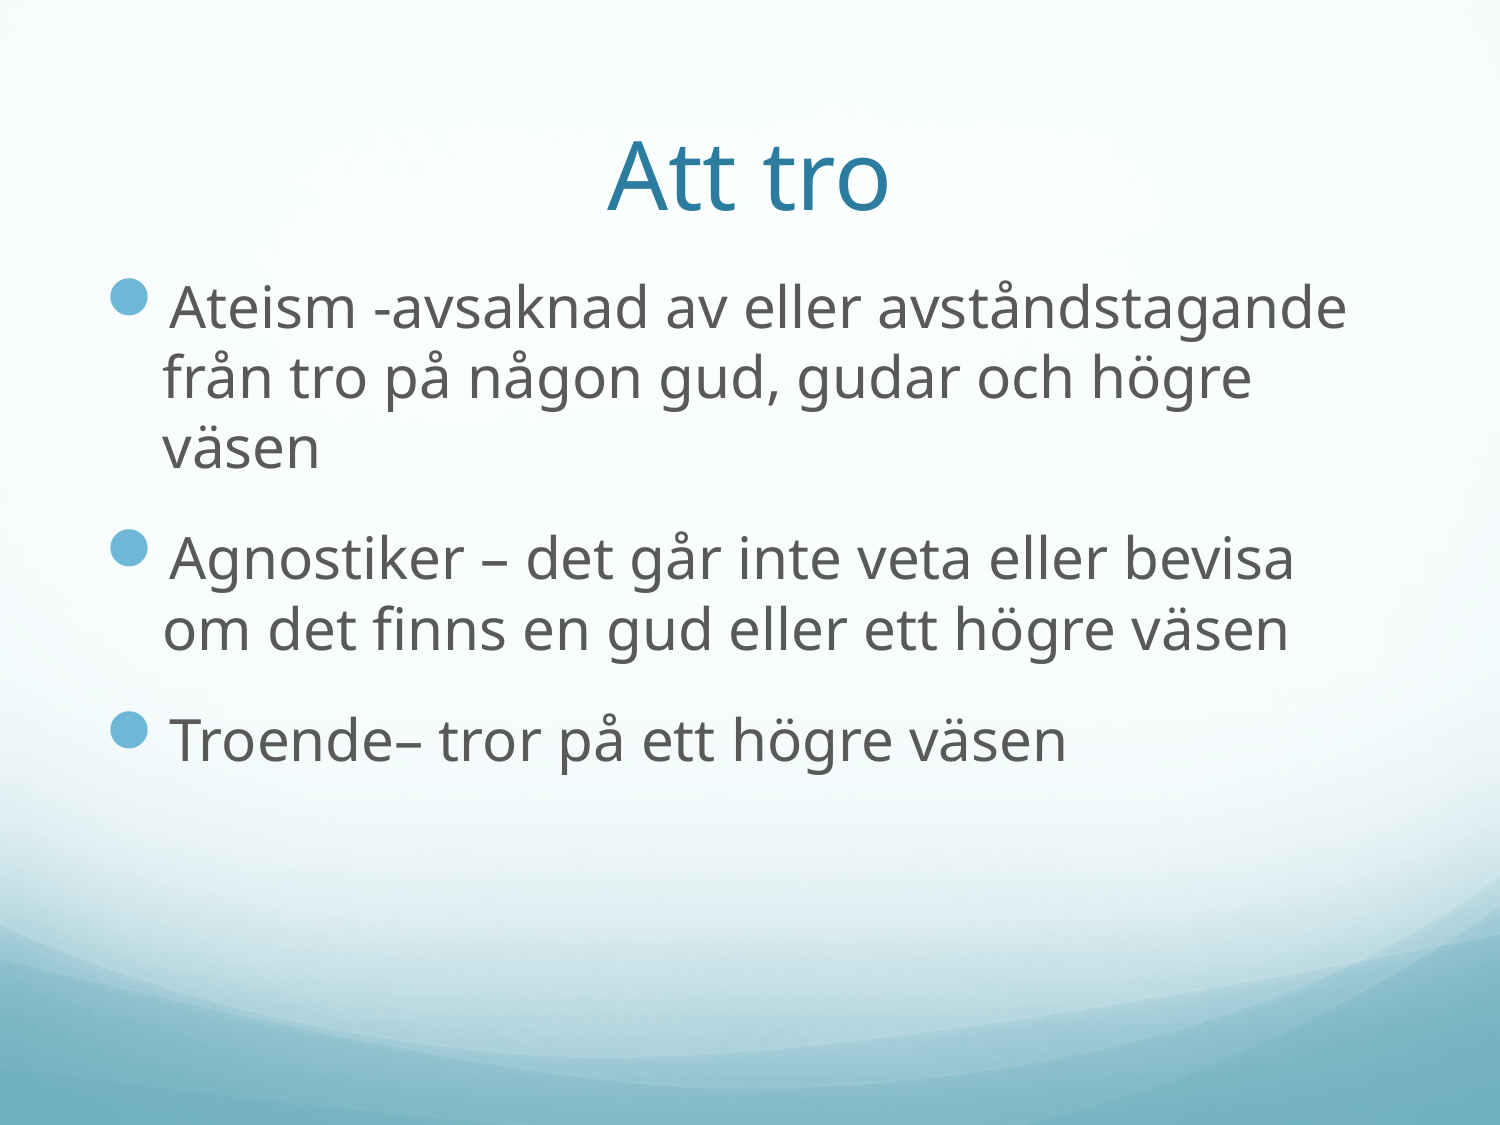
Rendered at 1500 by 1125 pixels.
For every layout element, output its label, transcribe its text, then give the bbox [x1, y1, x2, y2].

list Ateism -avsaknad av eller avståndstagande från tro på någon gud, gudar och högre väsen Agnostiker – det går inte veta eller bevisa om det finns en gud eller ett högre väsen Troende– tror på ett högre väsen [90, 262, 1410, 975]
title Att tro [90, 17, 1410, 237]
